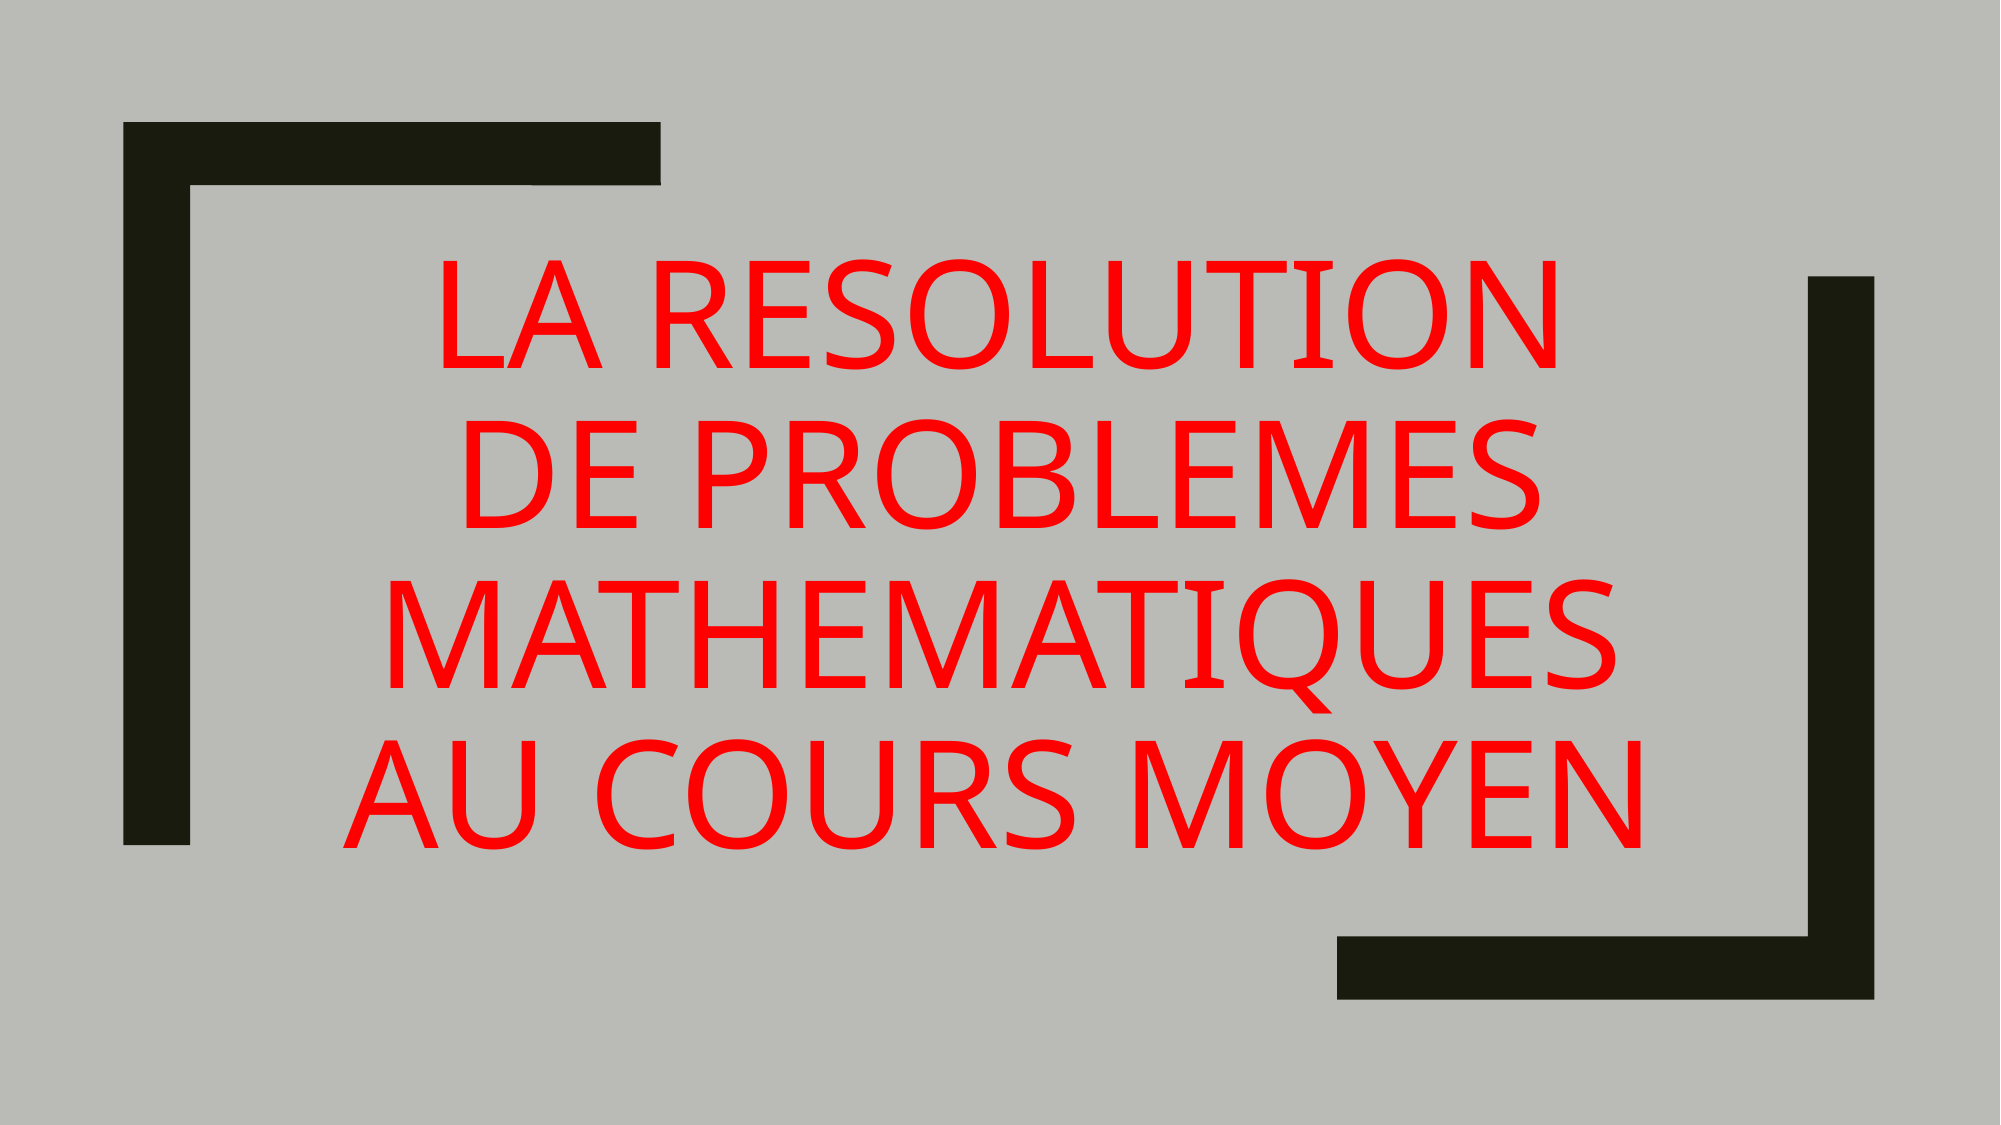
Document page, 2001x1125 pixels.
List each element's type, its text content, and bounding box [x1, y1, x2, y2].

title LA RESOLUTION DE PROBLEMES MATHEMATIQUES AU COURS MOYEN [314, 544, 1686, 889]
